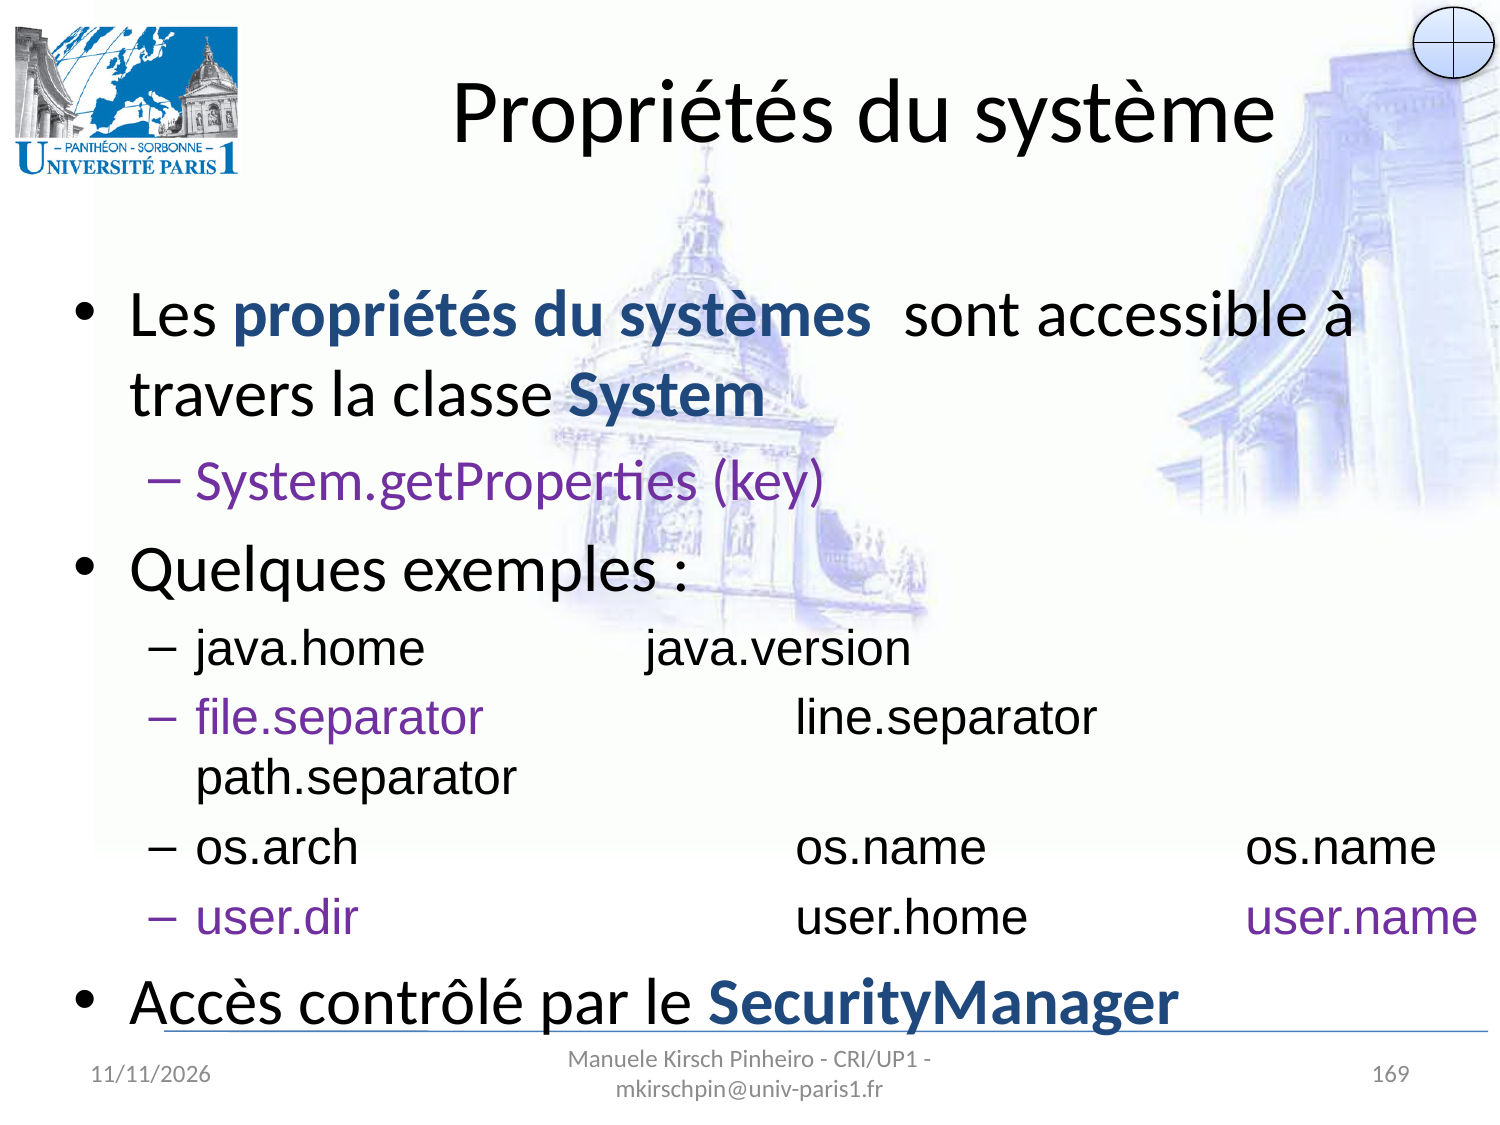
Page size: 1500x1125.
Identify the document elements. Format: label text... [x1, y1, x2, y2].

title Propriétés du système [257, 11, 1472, 200]
picture [0, 0, 1500, 1125]
text_box [1412, 6, 1495, 79]
slide_number 169 [1074, 1042, 1425, 1103]
footer Manuele Kirsch Pinheiro - CRI/UP1 - mkirschpin@univ-paris1.fr [512, 1042, 988, 1103]
list Les propriétés du systèmes sont accessible à travers la classe System System.getProperties (key) Quelques exemples : java.home java.version file.separator line.separator path.separator os.arch os.name os.name user.dir user.home user.name Accès contrôlé par le SecurityManager [58, 262, 1500, 1005]
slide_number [75, 1042, 425, 1103]
